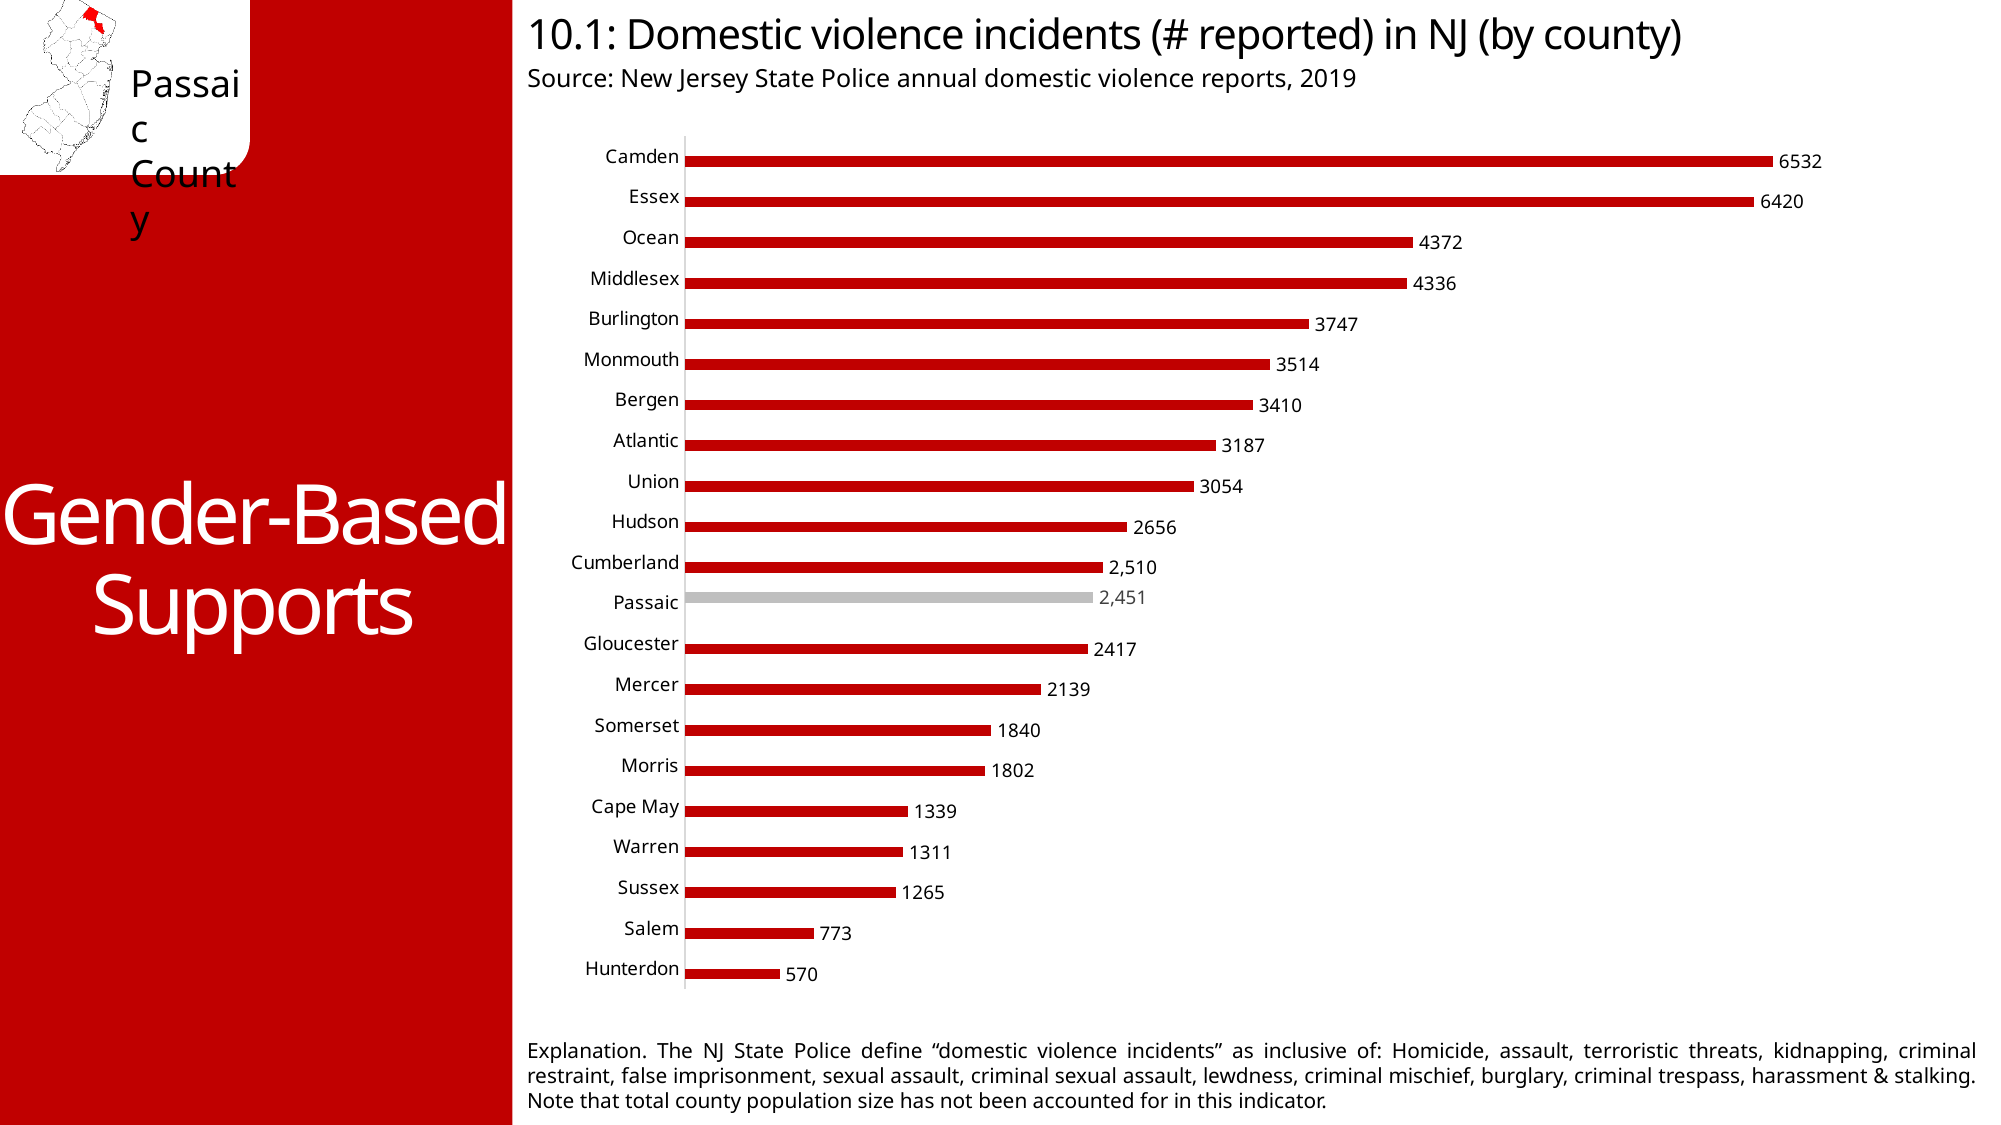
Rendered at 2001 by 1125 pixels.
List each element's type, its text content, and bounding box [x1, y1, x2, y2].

text_box Explanation. The NJ State Police define “domestic violence incidents” as inclusive of: Homicide, assault, terroristic threats, kidnapping, criminal restraint, false imprisonment, sexual assault, criminal sexual assault, lewdness, criminal mischief, burglary, criminal trespass, harassment & stalking. Note that total county population size has not been accounted for in this indicator. [512, 1037, 1992, 1113]
text_box Source: New Jersey State Police annual domestic violence reports, 2019 [512, 55, 1891, 101]
text_box Gender-Based Supports [0, 112, 548, 1013]
picture [22, 0, 116, 112]
chart [544, 117, 1878, 1008]
text_box 10.1: Domestic violence incidents (# reported) in NJ (by county) [512, 0, 1992, 65]
